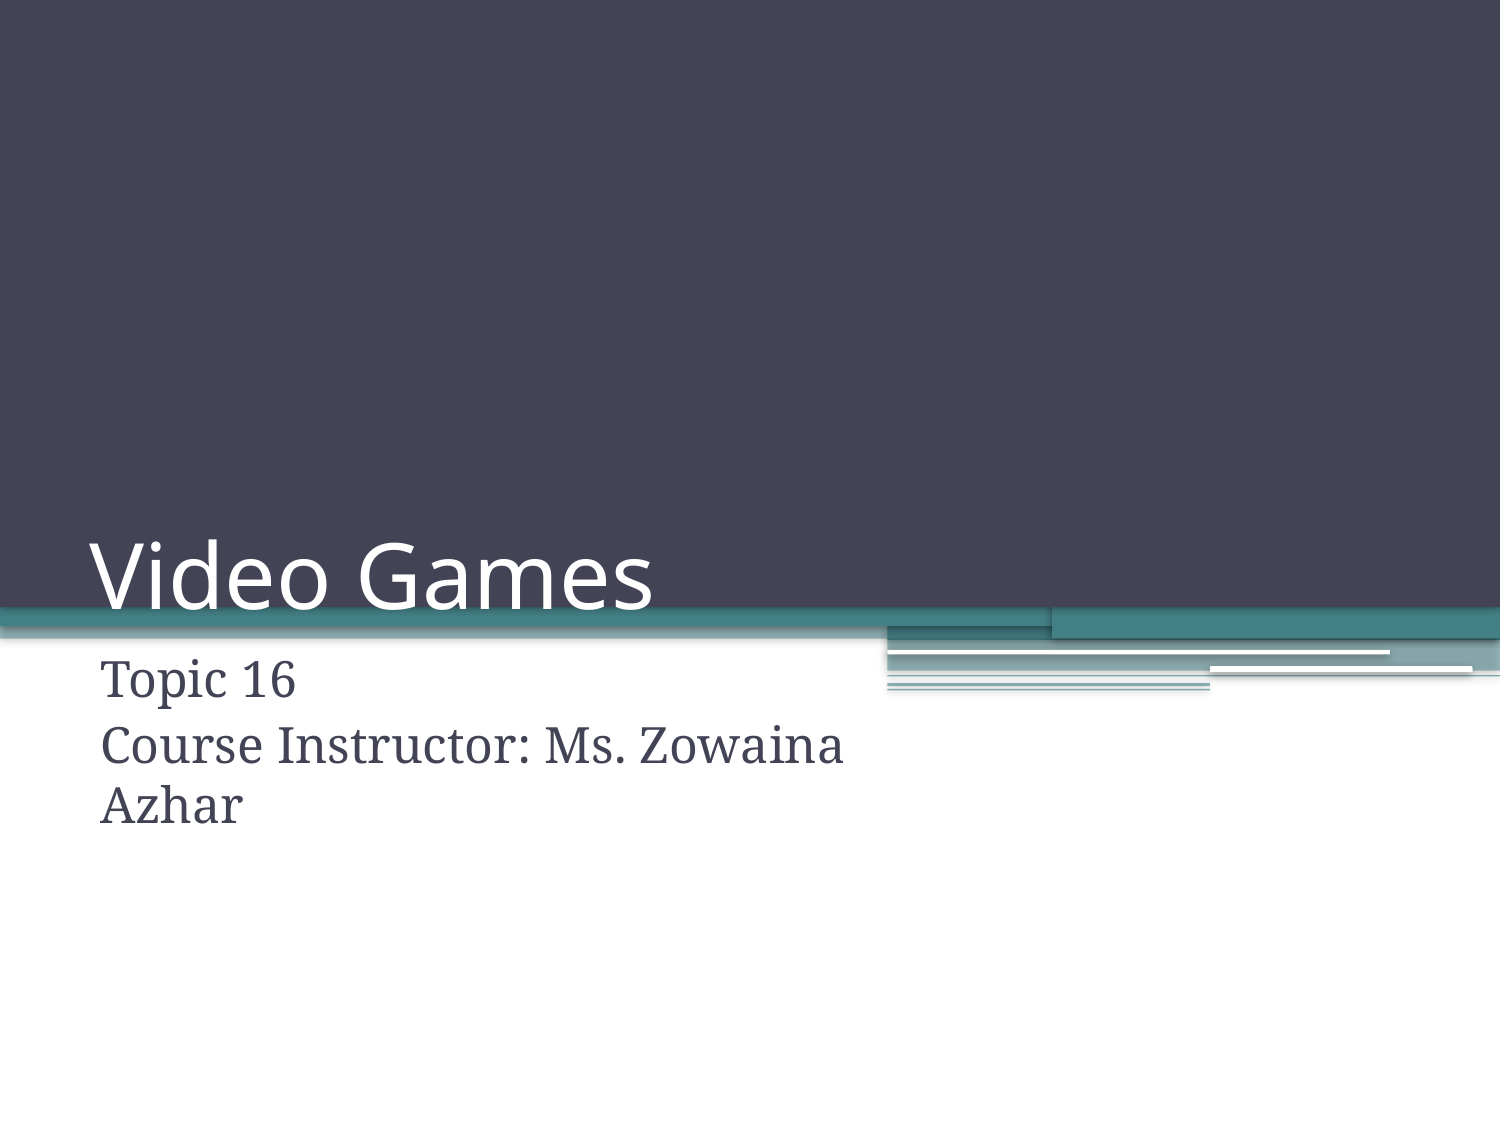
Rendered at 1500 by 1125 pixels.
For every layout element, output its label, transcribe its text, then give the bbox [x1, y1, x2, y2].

title Video Games [75, 394, 1463, 636]
subtitle Topic 16 Course Instructor: Ms. Zowaina Azhar [75, 639, 1000, 928]
